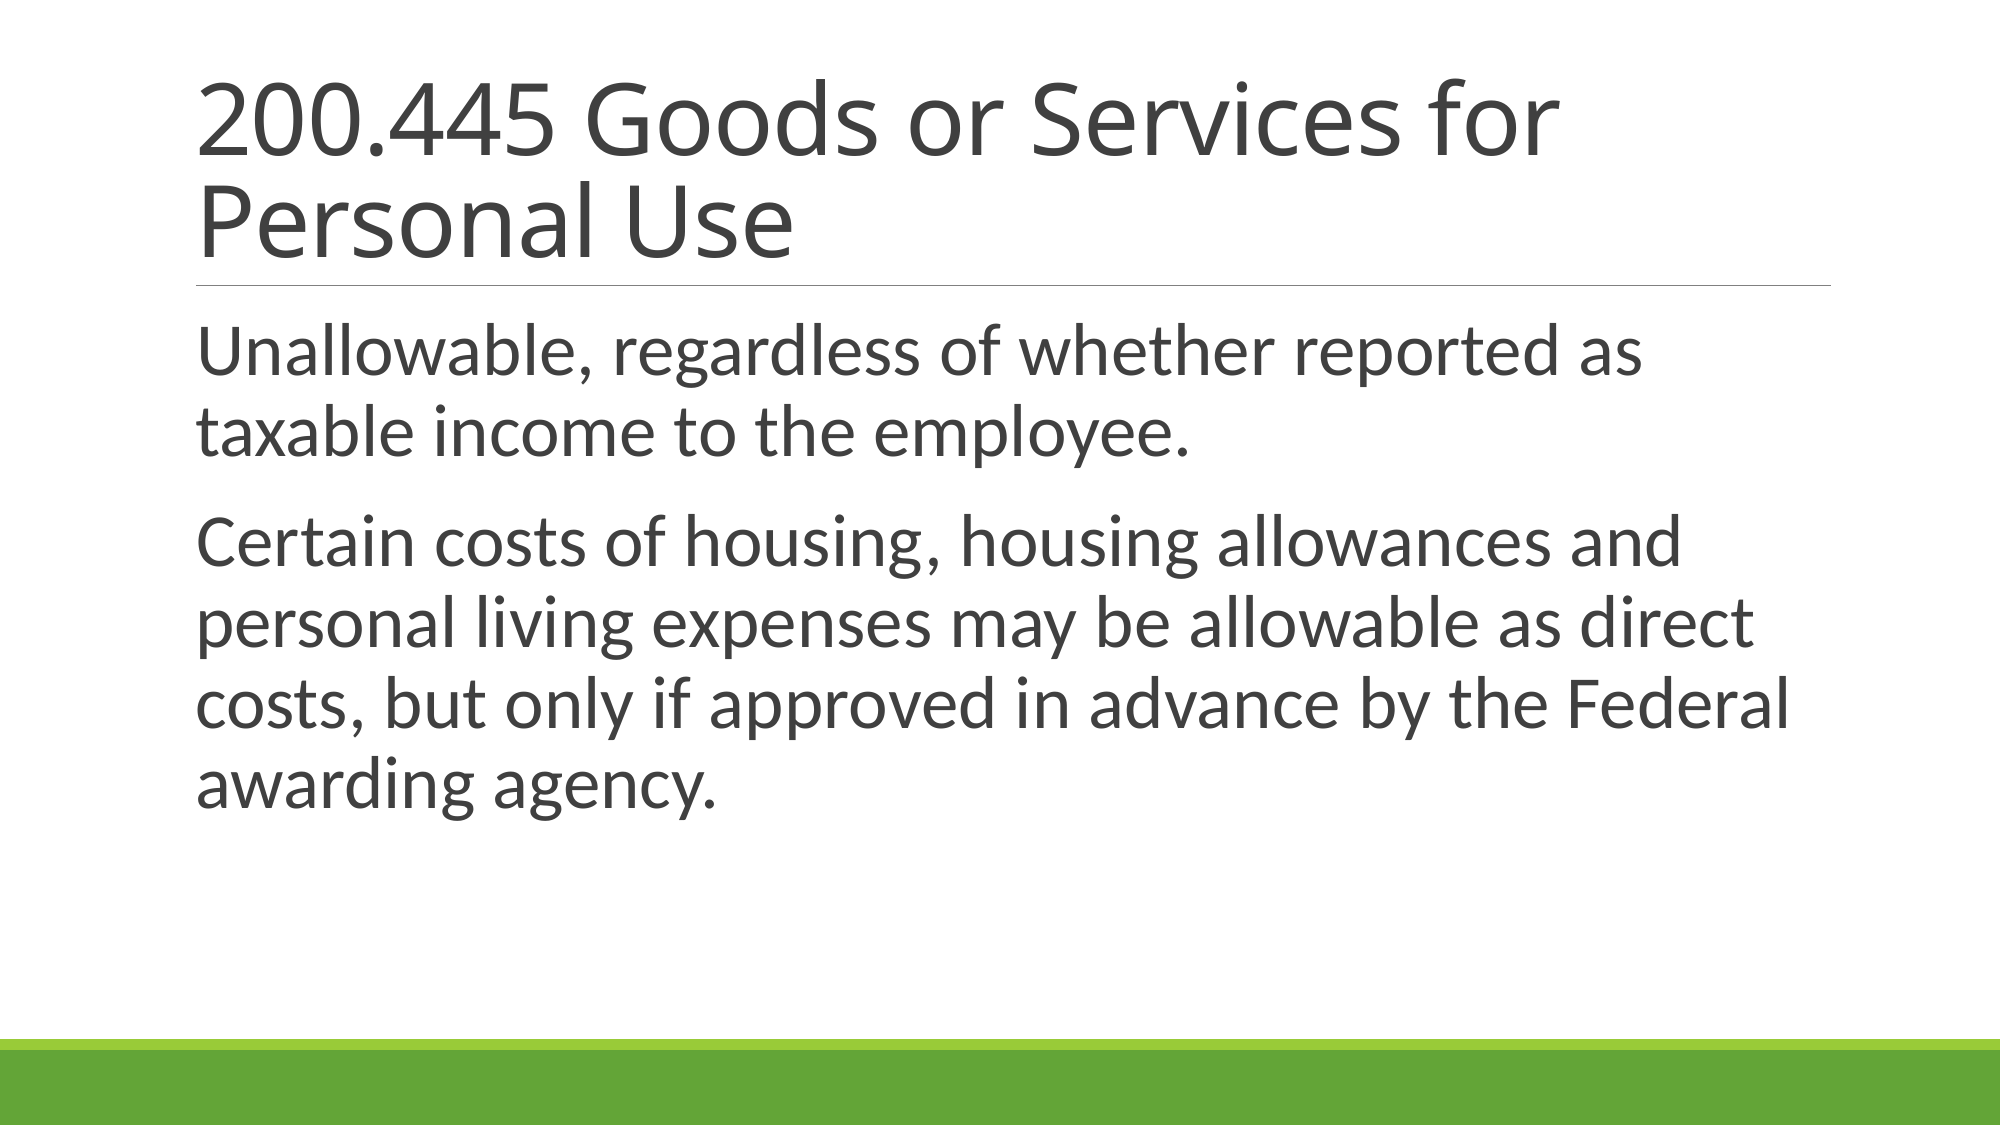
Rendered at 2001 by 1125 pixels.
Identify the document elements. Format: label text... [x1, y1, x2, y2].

title 200.445 Goods or Services for Personal Use [180, 47, 1830, 285]
list Unallowable, regardless of whether reported as taxable income to the employee. Certain costs of housing, housing allowances and personal living expenses may be allowable as direct costs, but only if approved in advance by the Federal awarding agency. [180, 302, 1830, 963]
